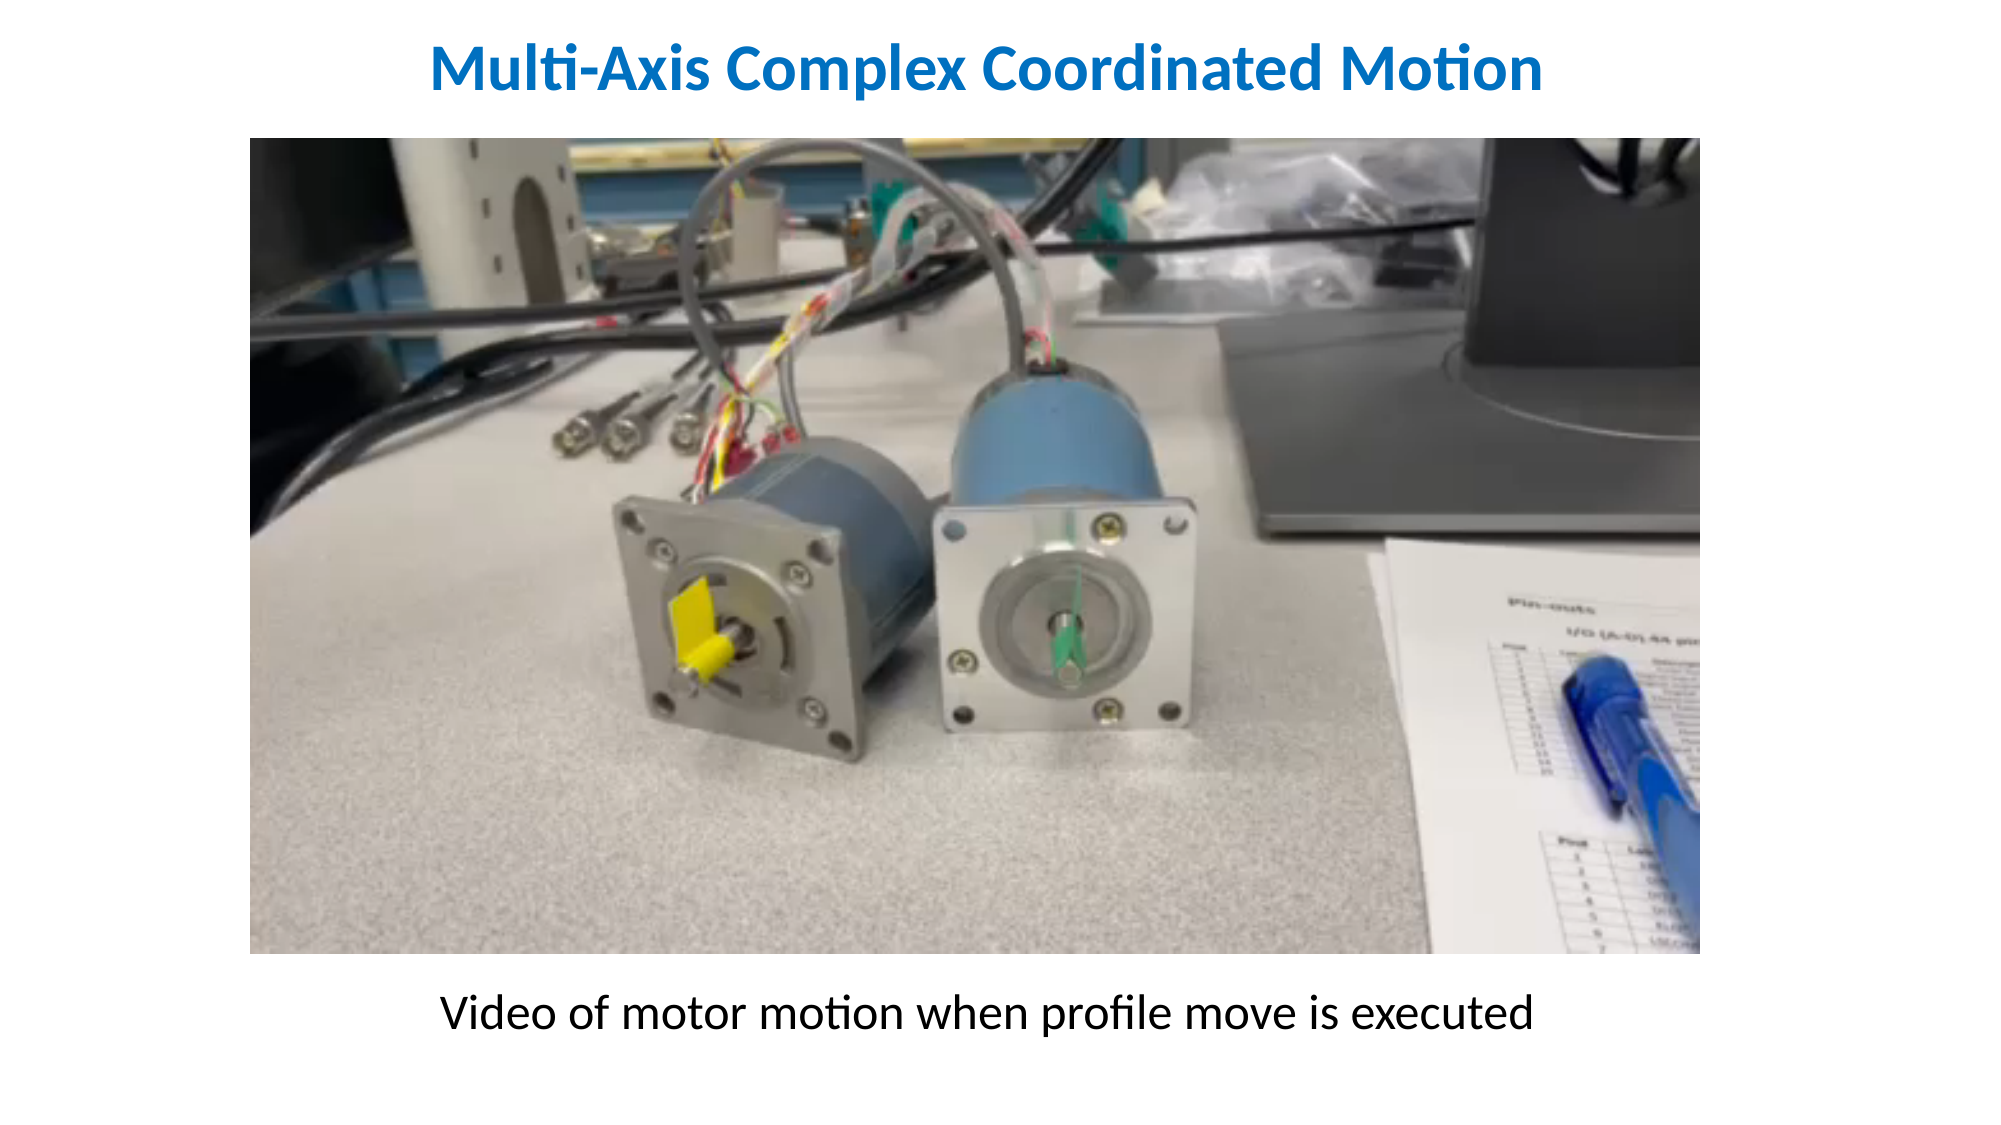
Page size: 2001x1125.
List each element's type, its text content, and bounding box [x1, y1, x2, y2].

title Multi-Axis Complex Coordinated Motion [350, 24, 1625, 113]
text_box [249, 137, 1700, 955]
text_box Video of motor motion when profile move is executed [412, 979, 1563, 1049]
